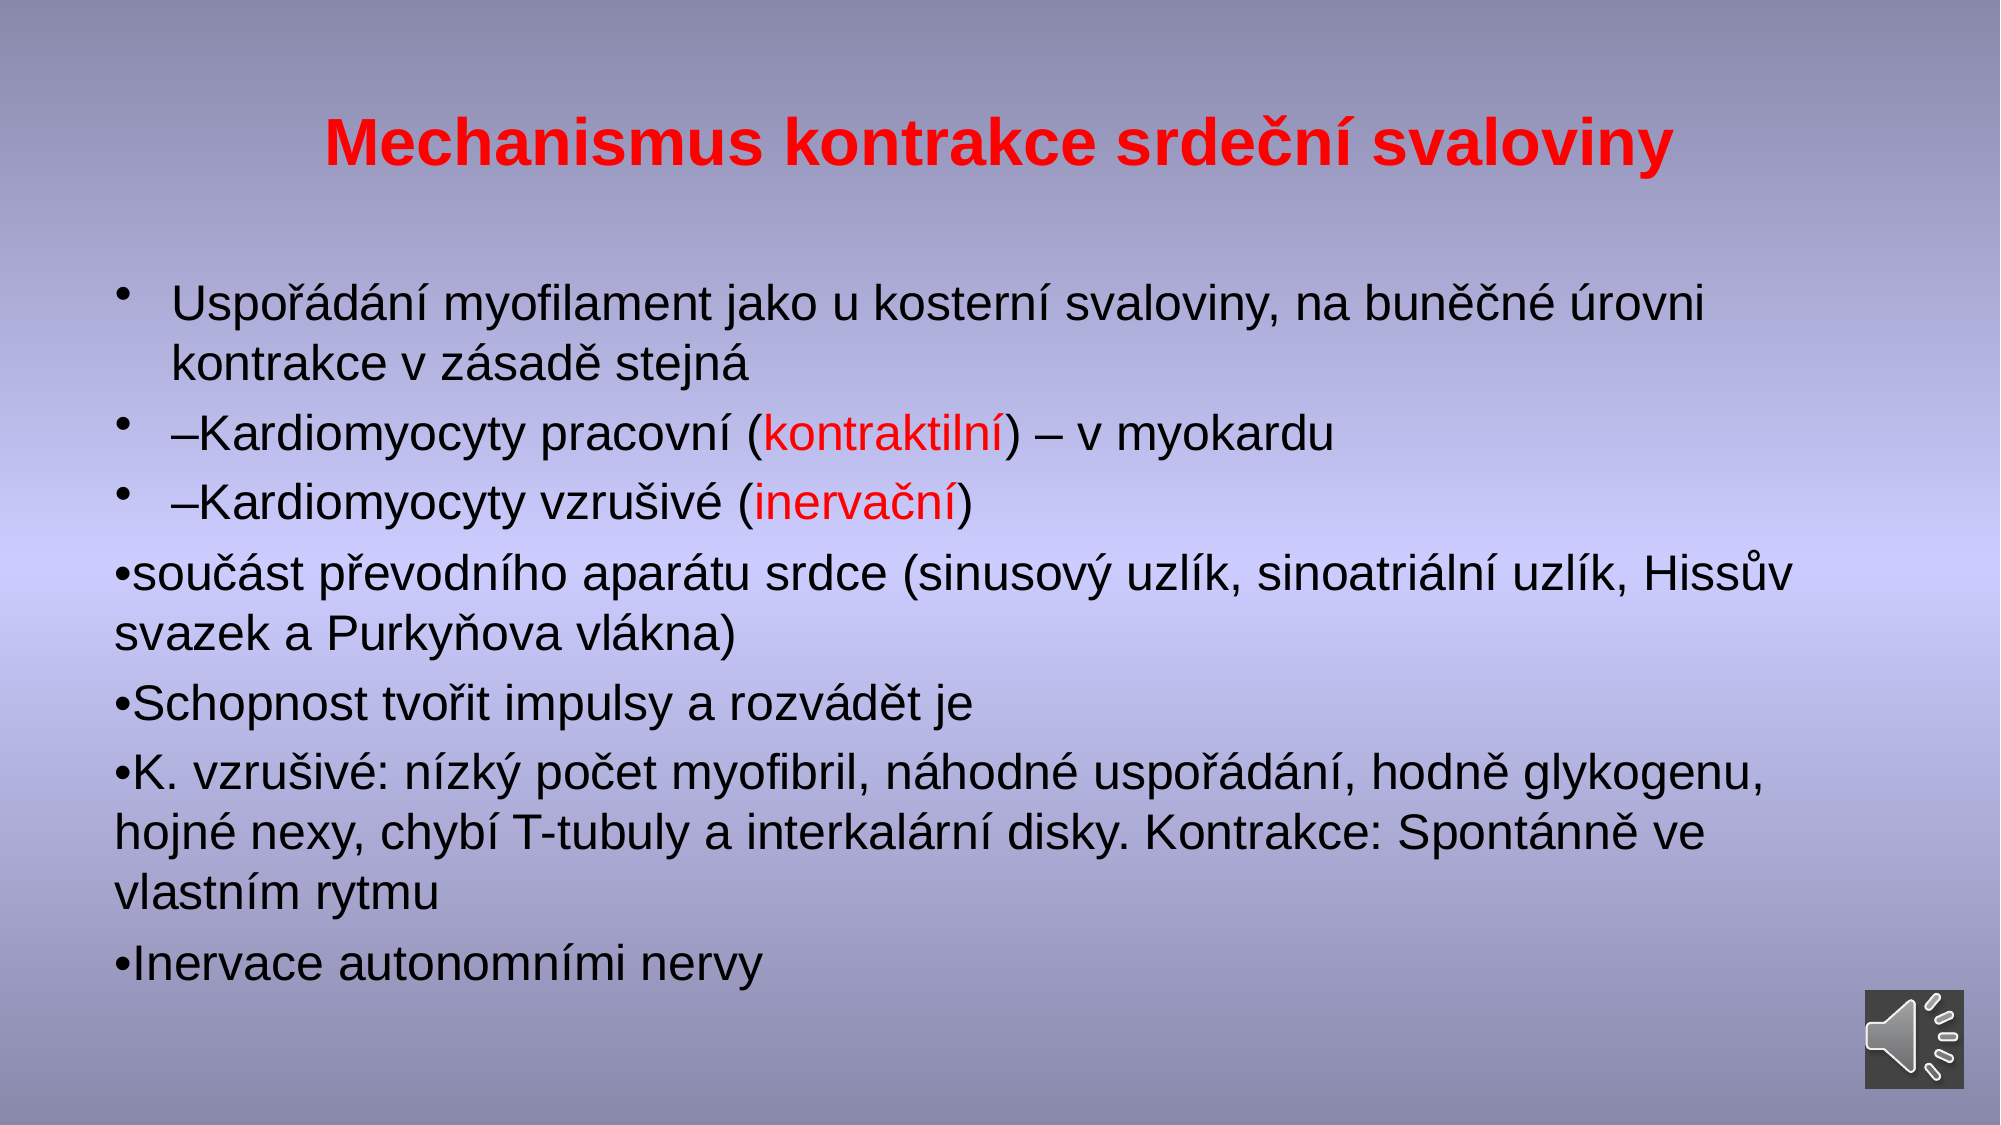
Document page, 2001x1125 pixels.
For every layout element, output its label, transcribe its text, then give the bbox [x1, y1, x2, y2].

picture [1864, 989, 1965, 1090]
title Mechanismus kontrakce srdeční svaloviny [99, 45, 1900, 233]
list Uspořádání myofilament jako u kosterní svaloviny, na buněčné úrovni kontrakce v zásadě stejná –Kardiomyocyty pracovní (kontraktilní) – v myokardu –Kardiomyocyty vzrušivé (inervační) •součást převodního aparátu srdce (sinusový uzlík, sinoatriální uzlík, Hissův svazek a Purkyňova vlákna) •Schopnost tvořit impulsy a rozvádět je •K. vzrušivé: nízký počet myofibril, náhodné uspořádání, hodně glykogenu, hojné nexy, chybí T-tubuly a interkalární disky. Kontrakce: Spontánně ve vlastním rytmu •Inervace autonomními nervy [99, 262, 1900, 1005]
